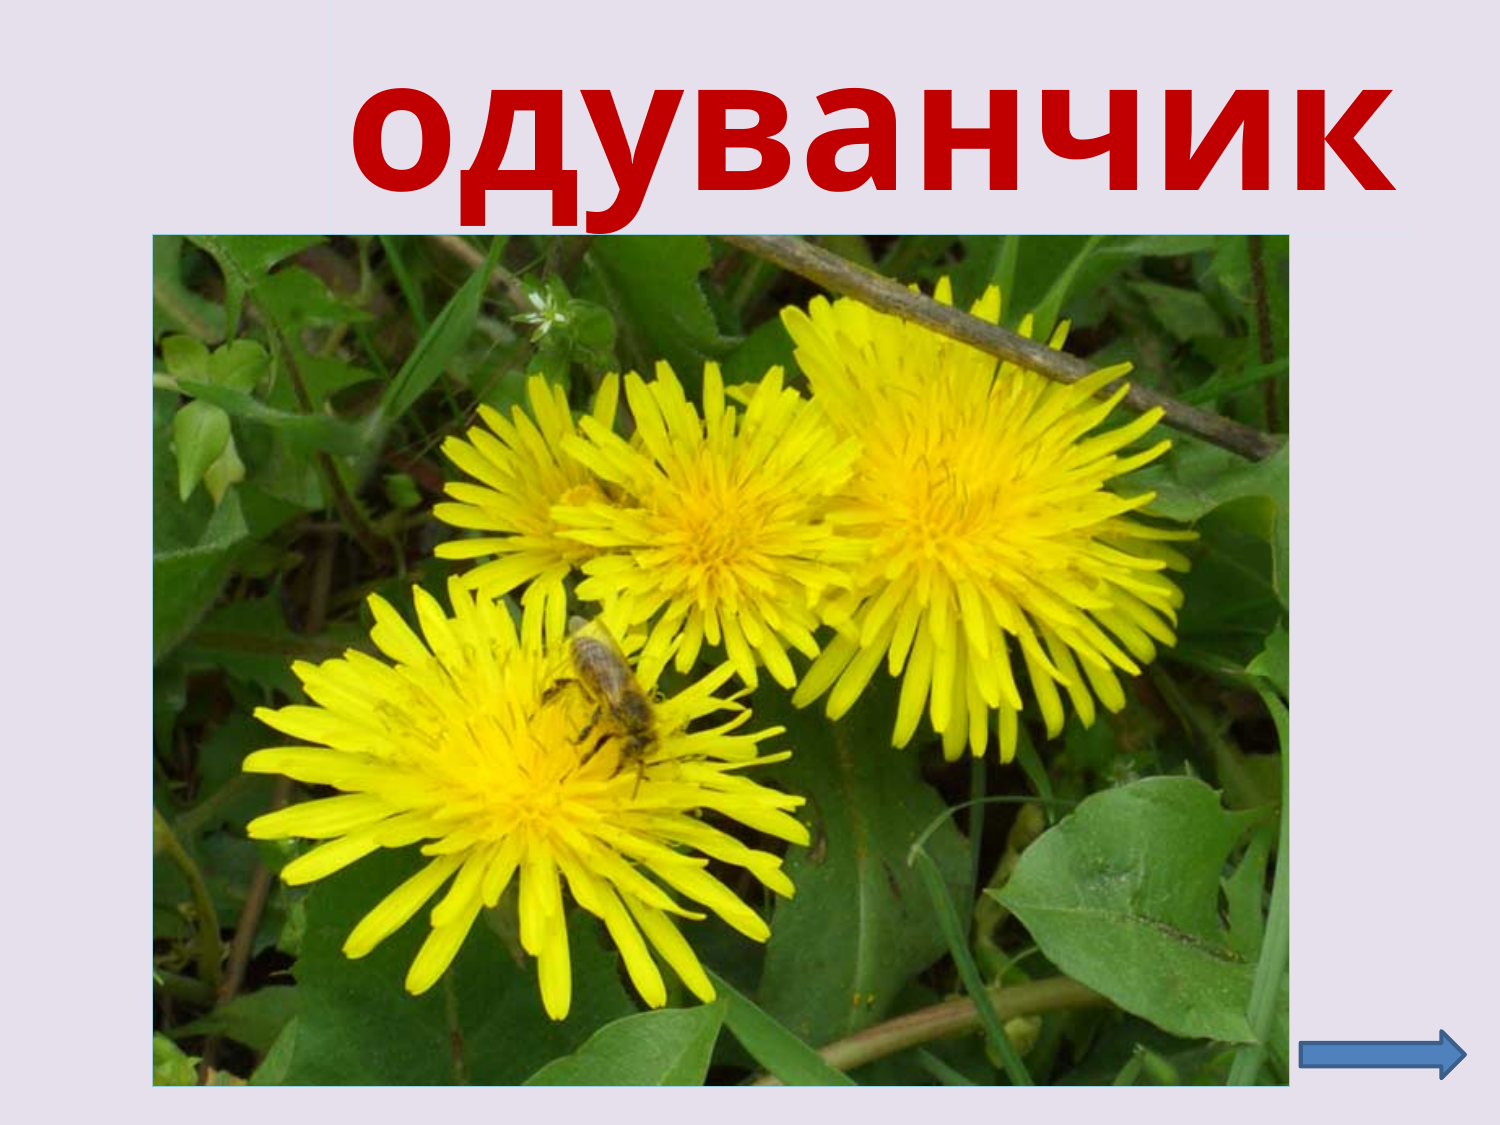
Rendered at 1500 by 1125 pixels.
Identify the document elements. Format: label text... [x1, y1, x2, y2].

text_box [1298, 1029, 1467, 1081]
picture [152, 234, 1290, 1088]
text_box одуванчик [330, 0, 1414, 235]
